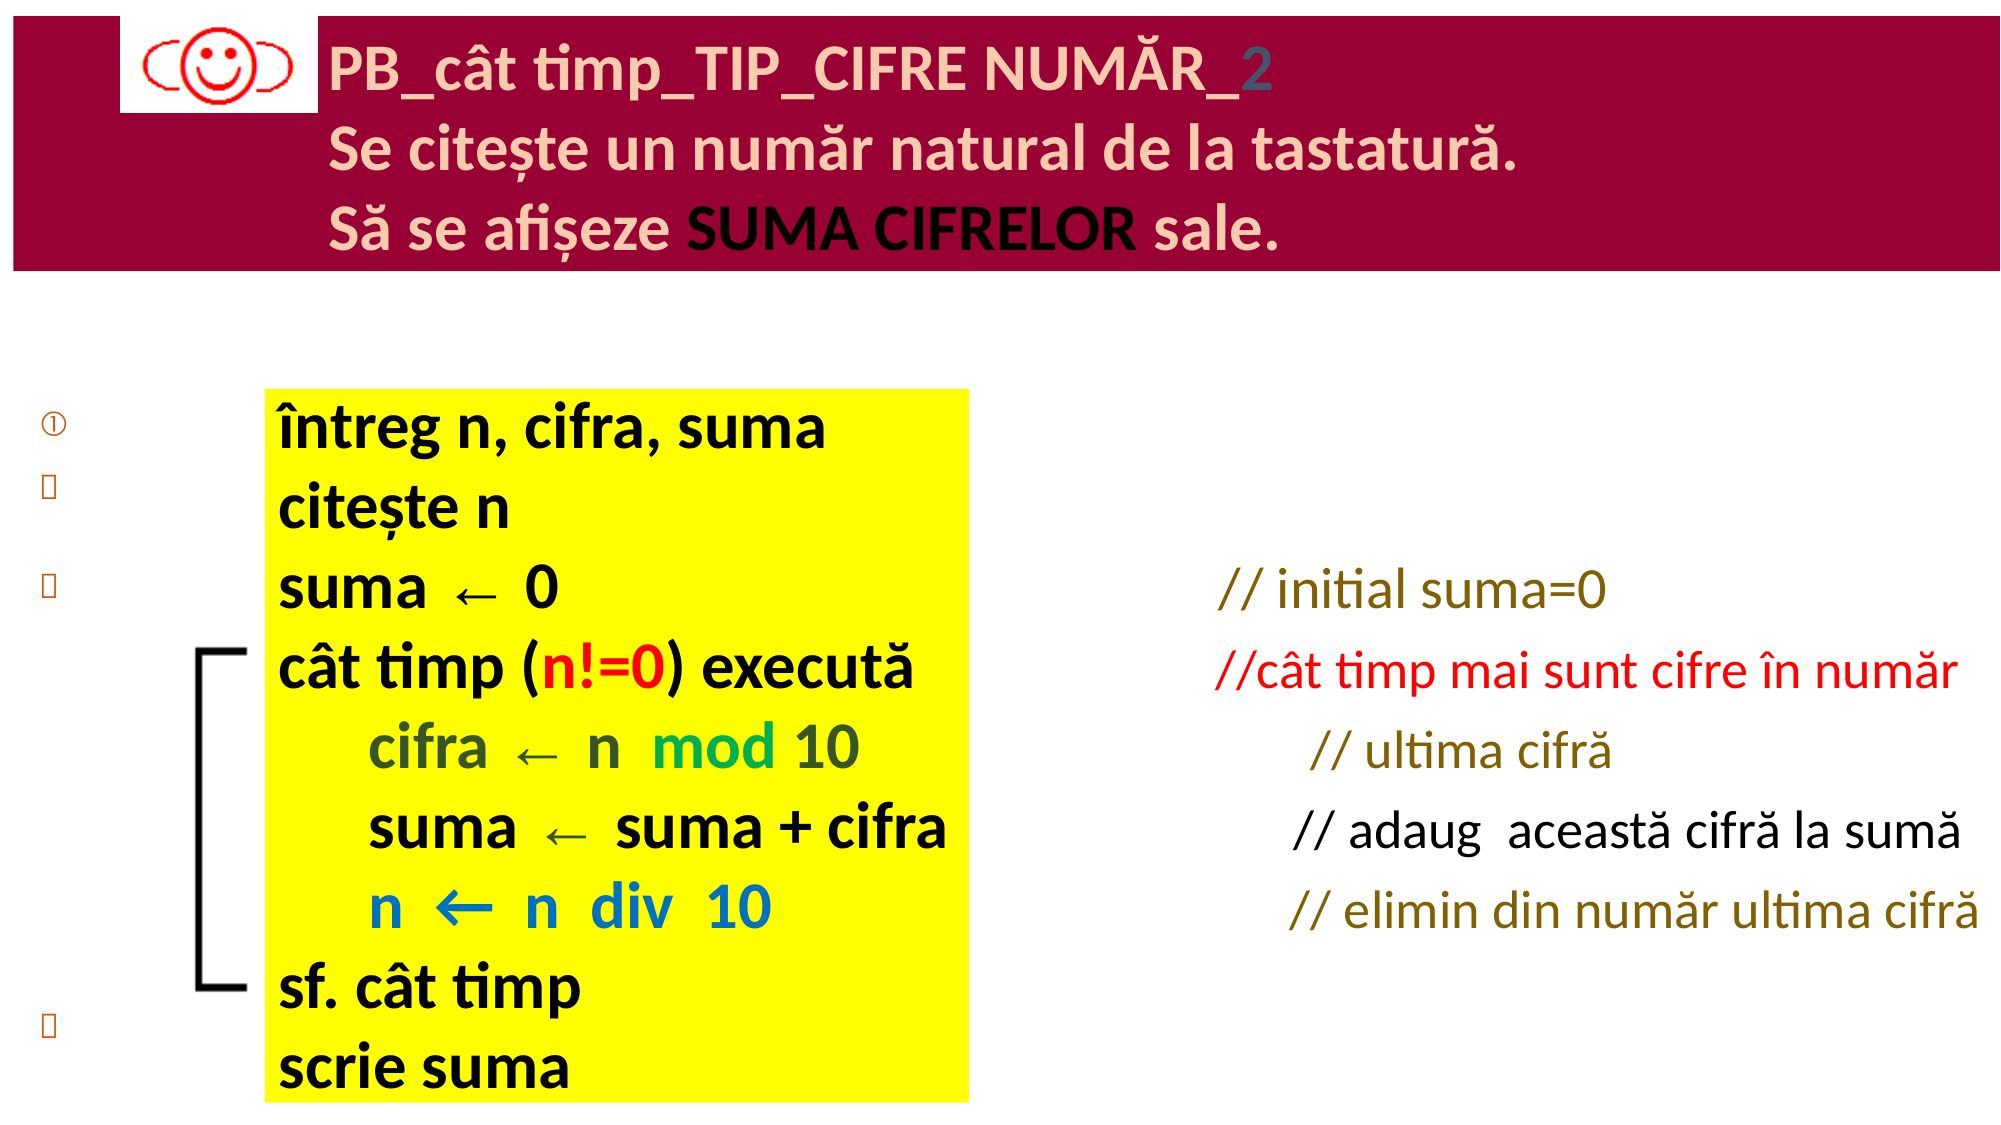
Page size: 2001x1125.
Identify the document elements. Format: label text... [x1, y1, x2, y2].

list    [23, 404, 220, 1092]
picture [187, 623, 252, 1025]
picture [120, 15, 318, 113]
text_box PB_cât timp_TIP_CIFRE NUMĂR_2 Se citește un număr natural de la tastatură. Să se afișeze SUMA CIFRELOR sale. [13, 16, 2000, 272]
text_box întreg n, cifra, suma citește n suma ← 0 // initial suma=0 cât timp (n!=0) execută //cât timp mai sunt cifre în număr cifra ← n mod 10 // ultima cifră suma ← suma + cifra // adaug această cifră la sumă n ← n div 10 // elimin din număr ultima cifră sf. cât timp scrie suma [263, 374, 2000, 1110]
